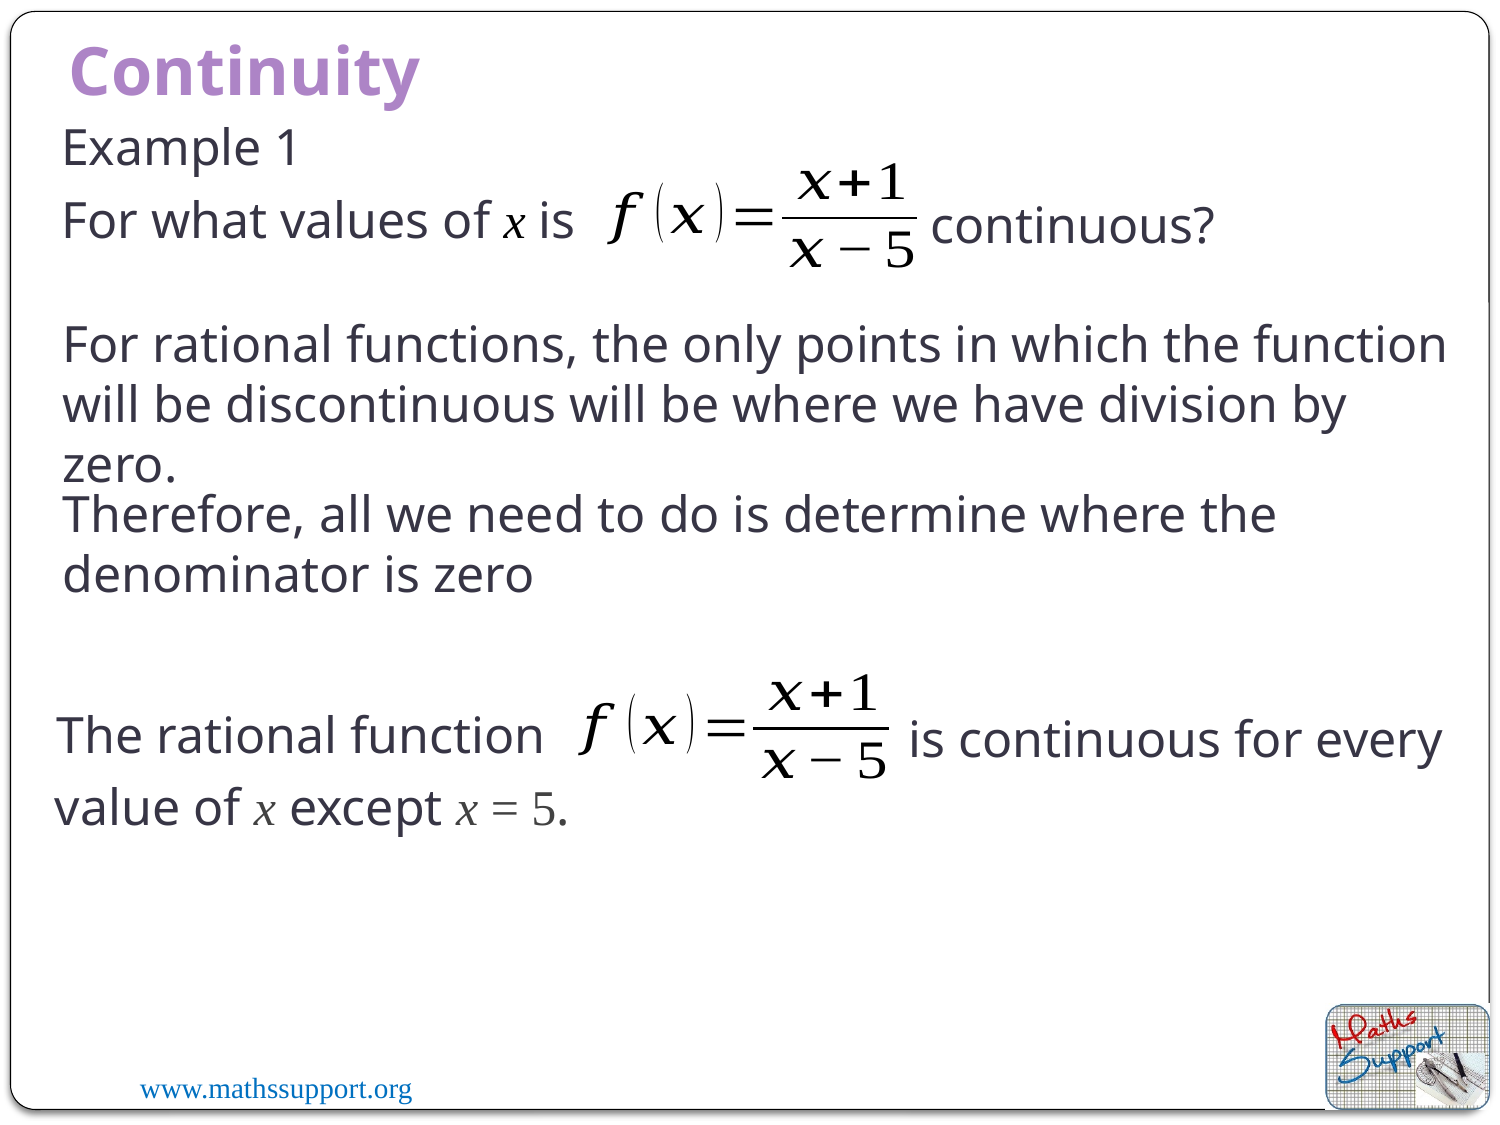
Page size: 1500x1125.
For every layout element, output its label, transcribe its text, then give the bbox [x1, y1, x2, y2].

text_box is continuous for every [893, 699, 1472, 775]
text_box [130, 1074, 414, 1113]
text_box The rational function [41, 696, 594, 768]
text_box Continuity [54, 22, 1405, 125]
text_box Therefore, all we need to do is determine where the denominator is zero [47, 475, 1478, 610]
text_box [1324, 999, 1488, 1113]
text_box For what values of x is [46, 181, 763, 256]
text_box For rational functions, the only points in which the function will be discontinuous will be where we have division by zero. [47, 305, 1478, 475]
text_box Example 1 [46, 108, 386, 183]
text_box continuous? [915, 186, 1255, 262]
text_box value of x except x = 5. [39, 768, 809, 844]
